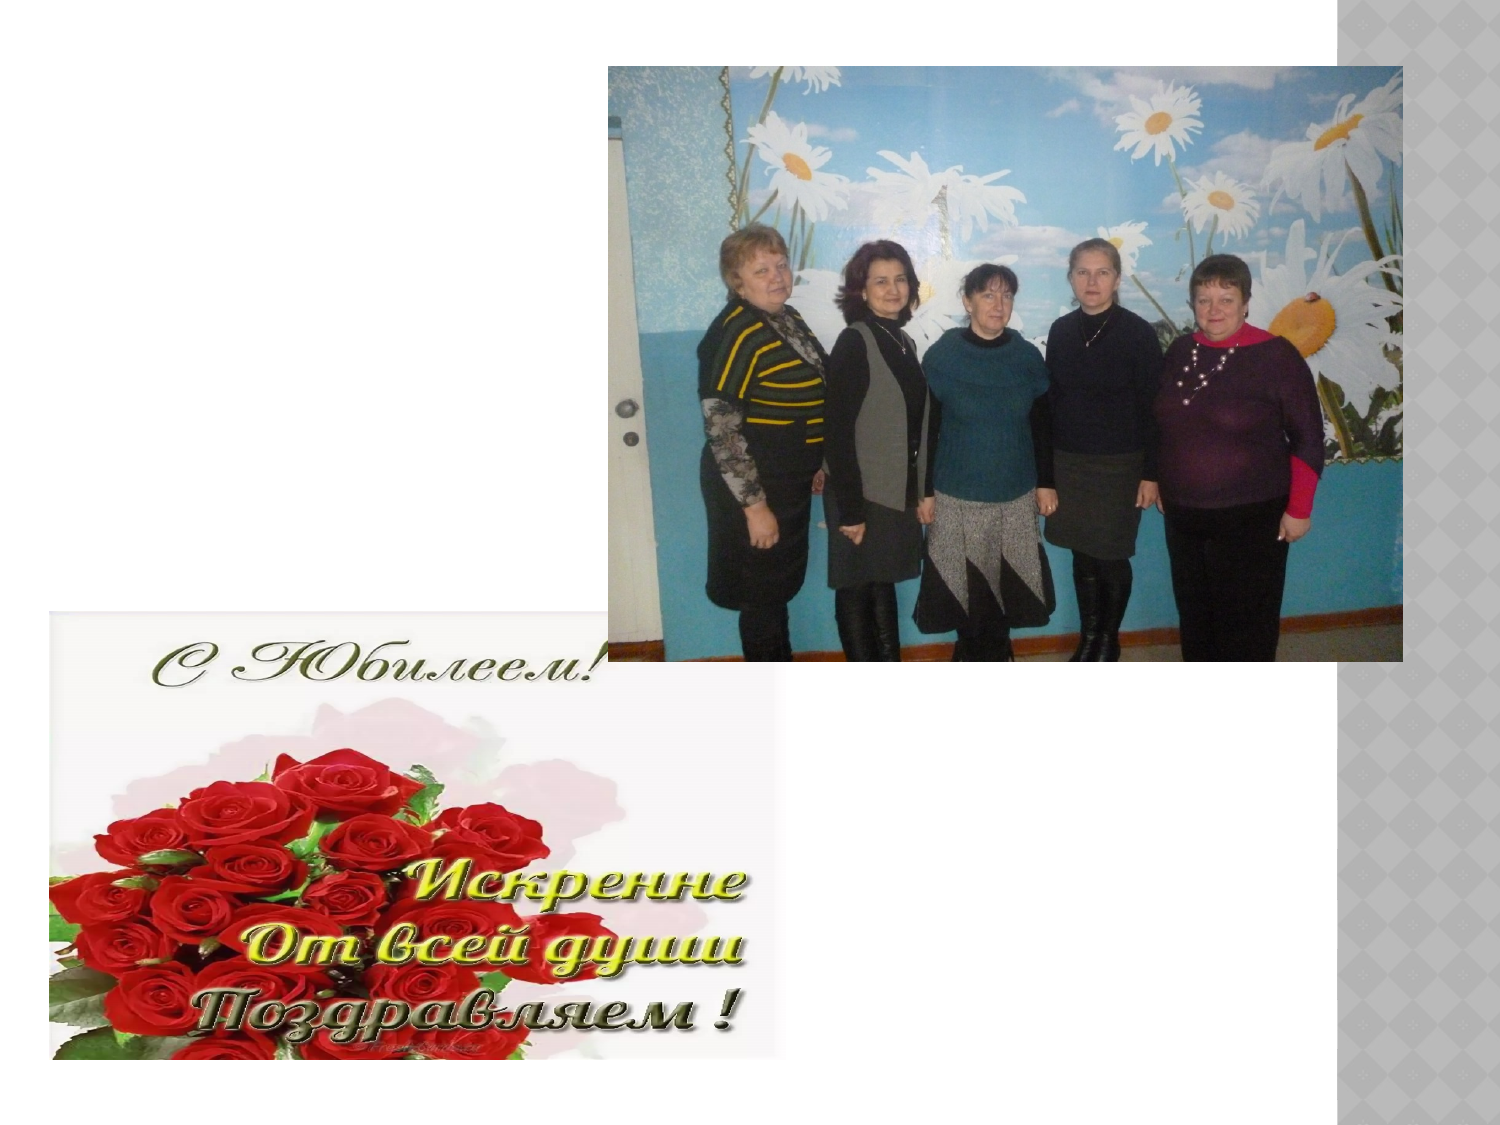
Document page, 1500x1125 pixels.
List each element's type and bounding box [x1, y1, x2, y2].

list [49, 610, 786, 1060]
list [607, 65, 1403, 663]
